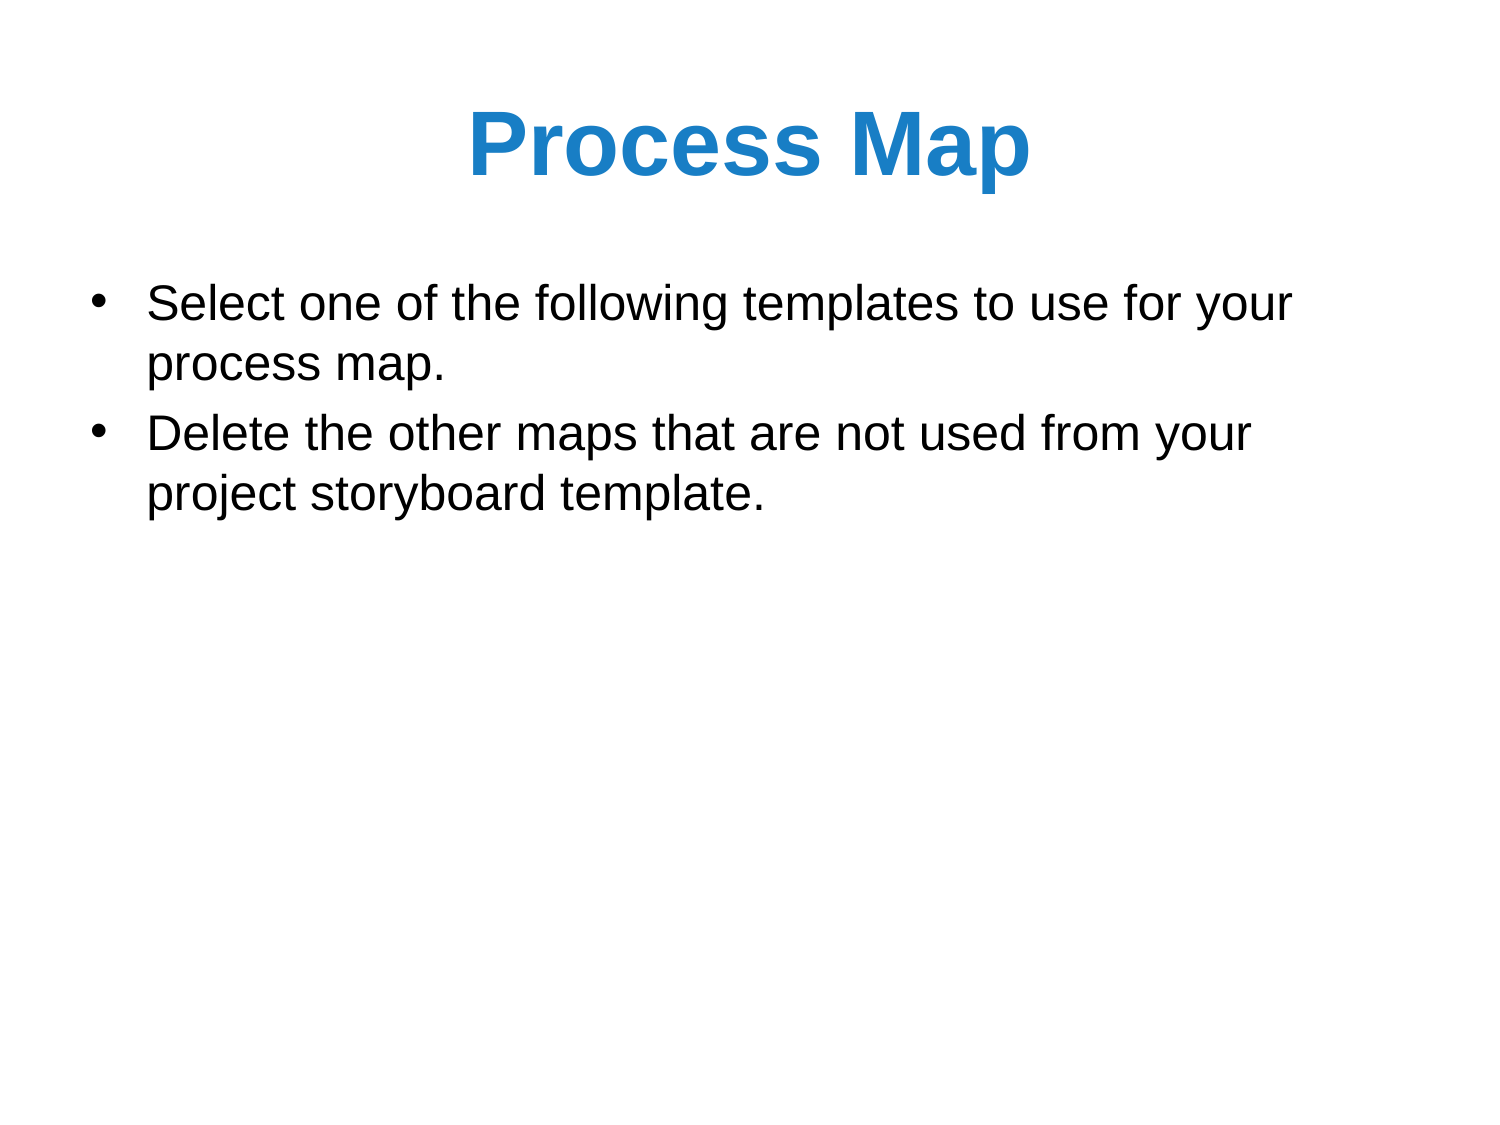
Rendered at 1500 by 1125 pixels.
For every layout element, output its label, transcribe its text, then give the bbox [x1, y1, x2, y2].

title Process Map [75, 45, 1425, 233]
list Select one of the following templates to use for your process map. Delete the other maps that are not used from your project storyboard template. [75, 262, 1425, 1005]
